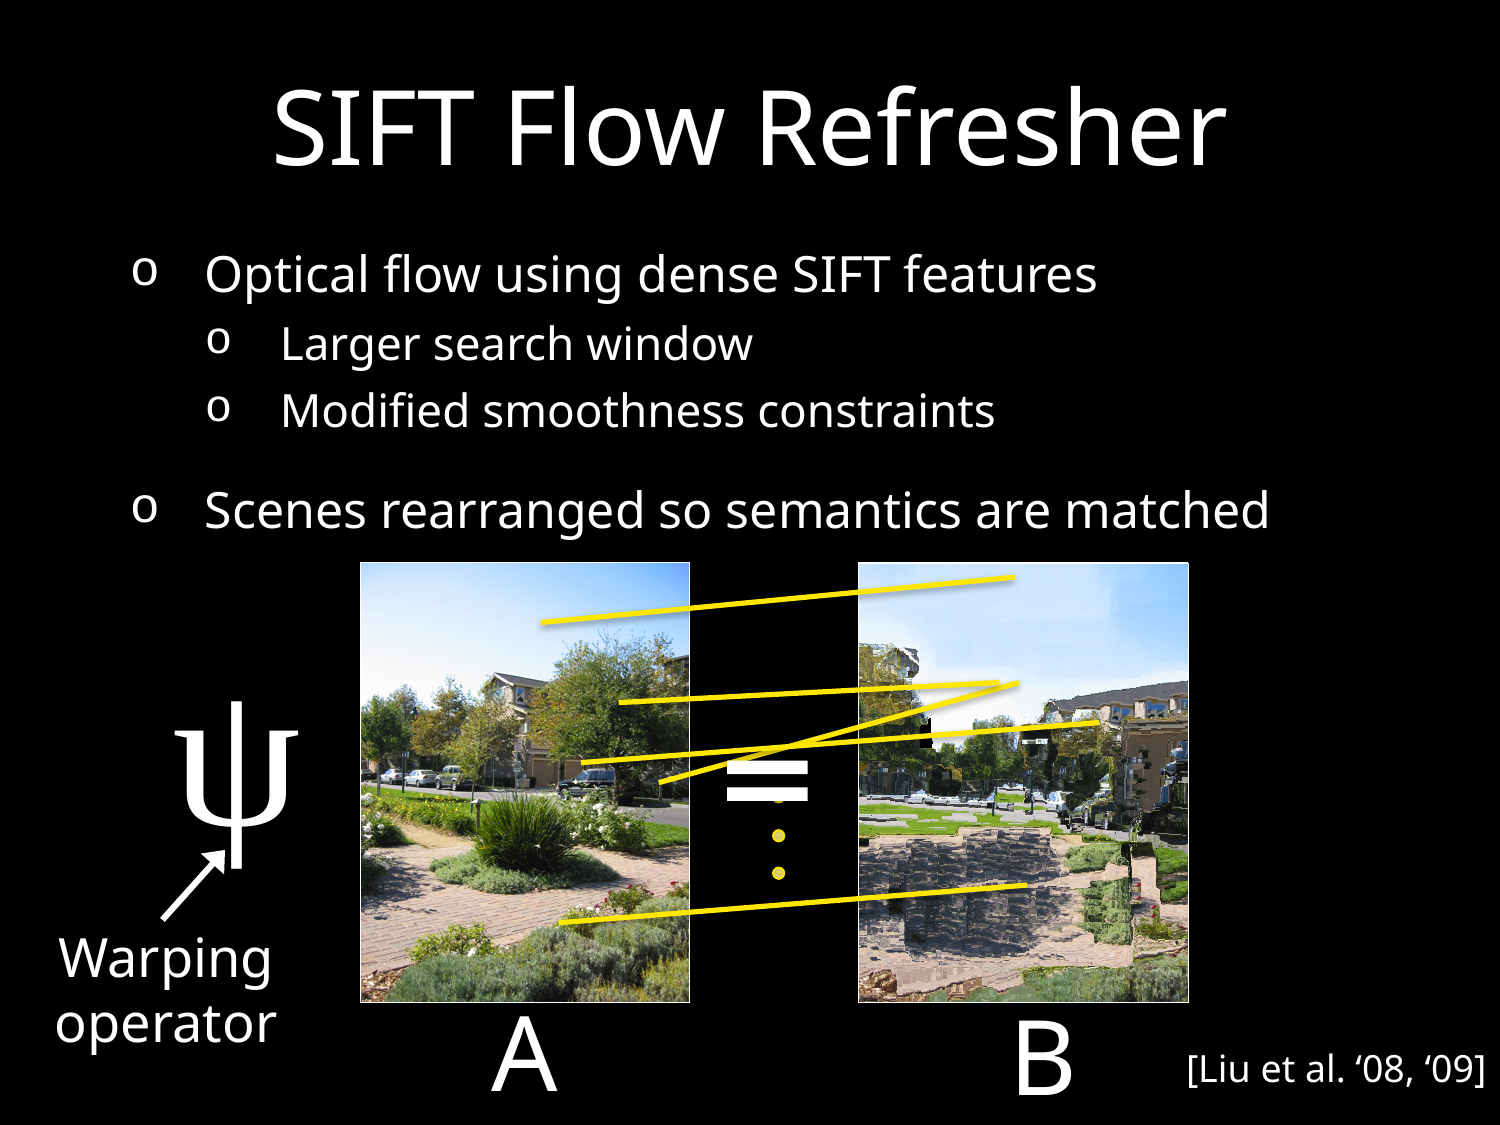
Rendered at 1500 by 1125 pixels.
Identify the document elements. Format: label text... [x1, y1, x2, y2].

title SIFT Flow Refresher [112, 11, 1388, 236]
list Optical flow using dense SIFT features Larger search window Modified smoothness constraints Scenes rearranged so semantics are matched [114, 234, 1390, 585]
text_box ψ [125, 612, 353, 877]
text_box B [994, 1014, 1093, 1124]
text_box [Liu et al. ‘08, ‘09] [1171, 1037, 1500, 1098]
text_box A [476, 1013, 573, 1120]
picture [858, 561, 1189, 1004]
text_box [49, 849, 283, 1063]
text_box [540, 576, 1100, 924]
picture [359, 561, 690, 1004]
